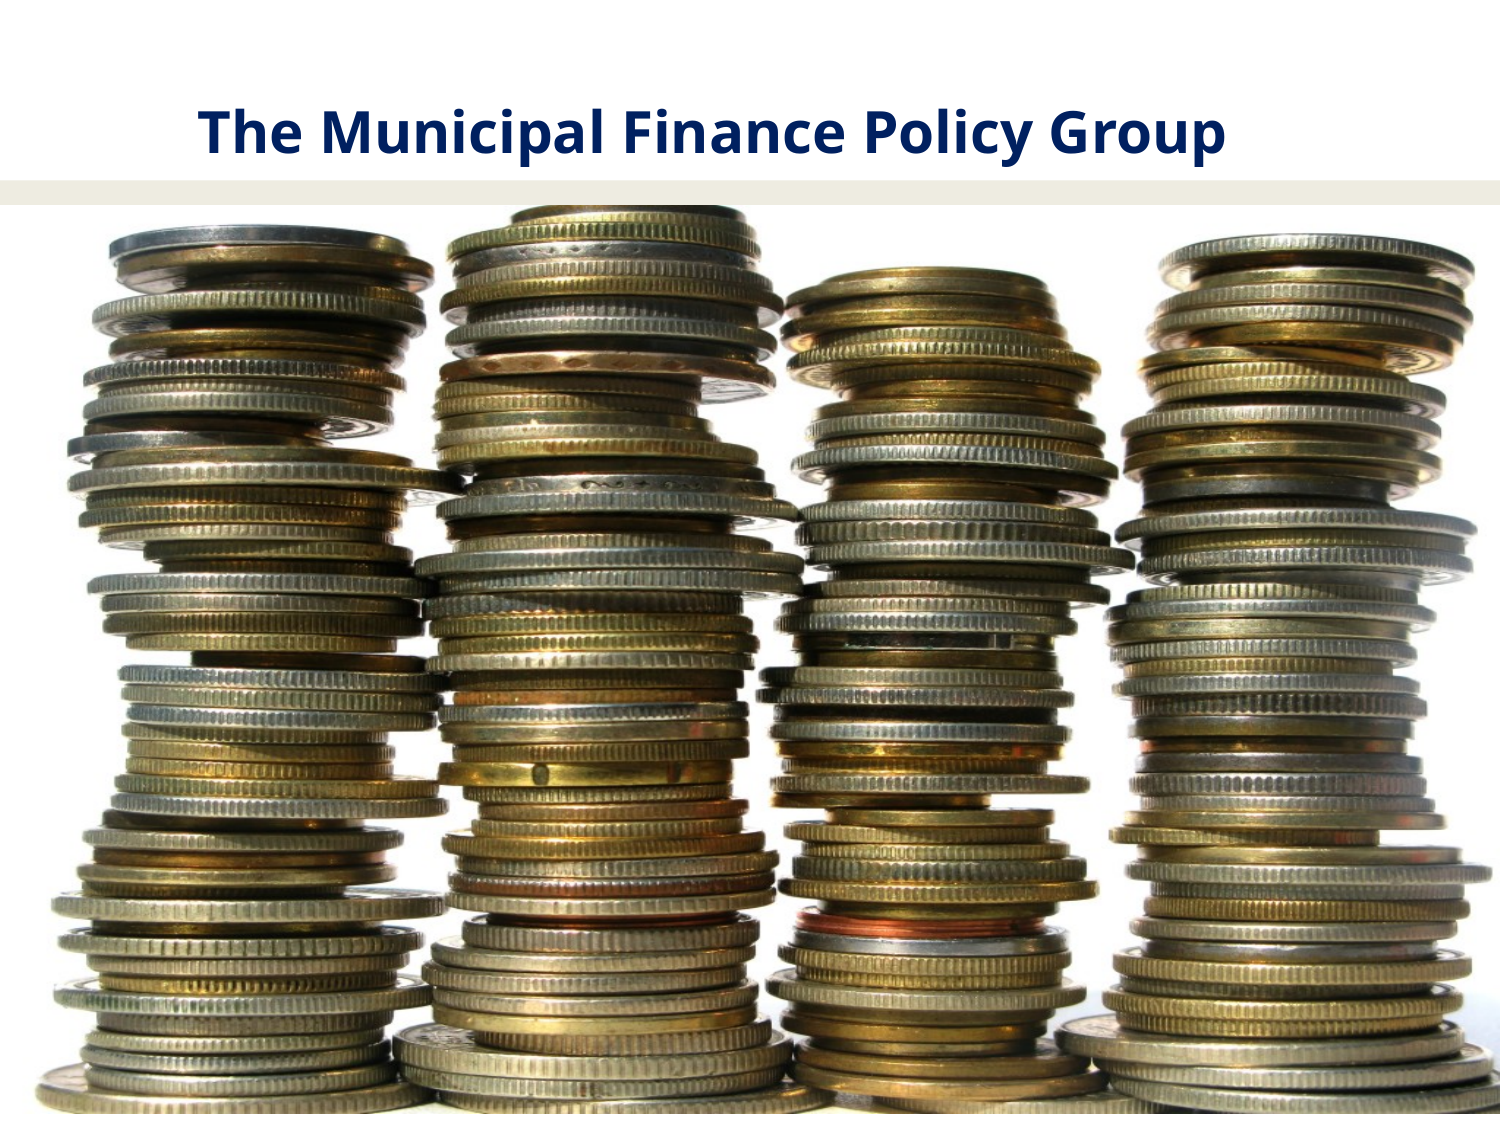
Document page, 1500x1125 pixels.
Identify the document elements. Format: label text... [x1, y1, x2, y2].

title The Municipal Finance Policy Group [43, 88, 1382, 179]
picture [0, 205, 1500, 1114]
